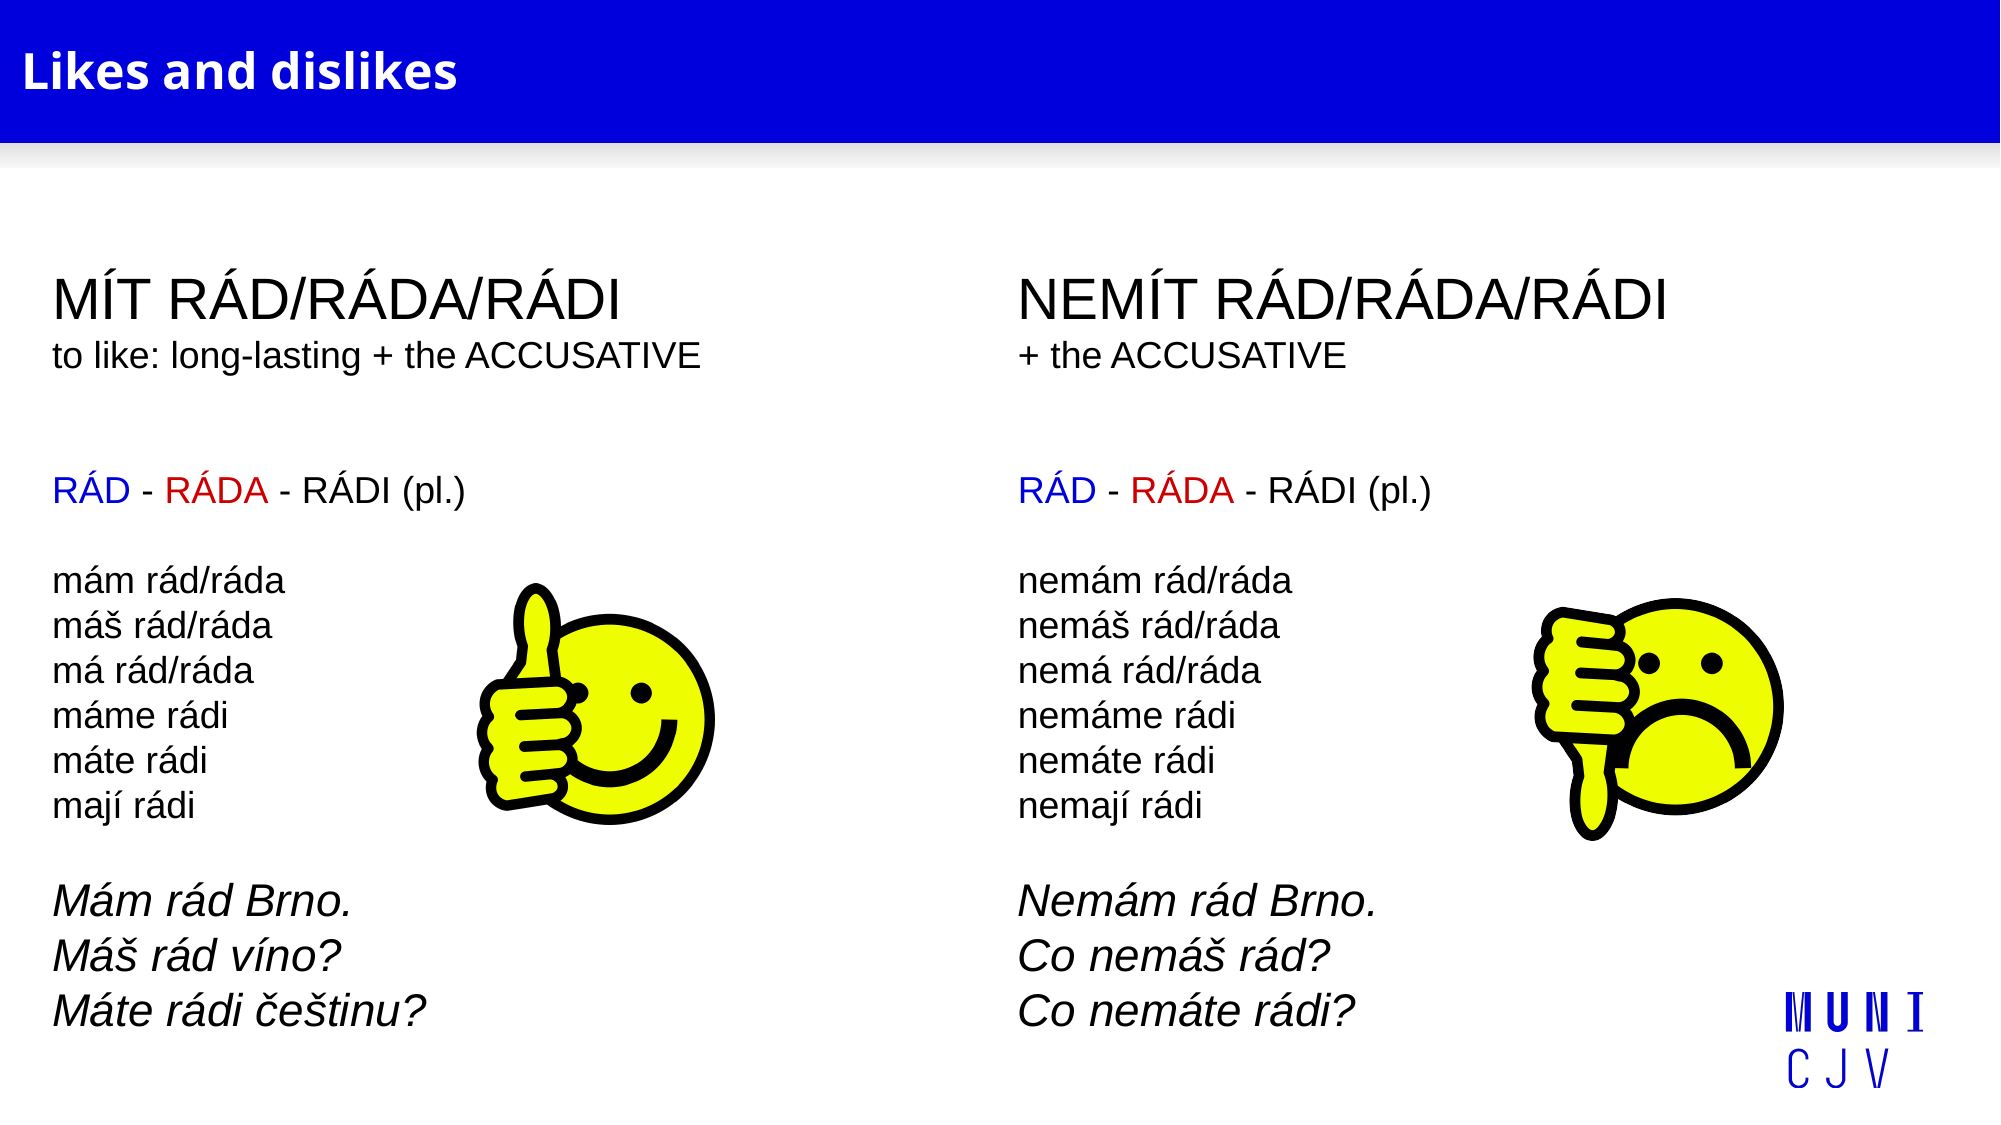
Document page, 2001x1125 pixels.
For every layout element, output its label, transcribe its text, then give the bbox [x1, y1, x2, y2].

list MÍT RÁD/RÁDA/RÁDI to like: long-lasting + the ACCUSATIVE RÁD - RÁDA - RÁDI (pl.) mám rád/ráda máš rád/ráda má rád/ráda máme rádi máte rádi mají rádi Mám rád Brno. Máš rád víno? Máte rádi češtinu? [52, 190, 995, 1081]
picture [476, 583, 716, 825]
picture [1784, 1081, 1923, 1088]
title Likes and dislikes [21, 3, 1953, 136]
list NEMÍT RÁD/RÁDA/RÁDI + the ACCUSATIVE RÁD - RÁDA - RÁDI (pl.) nemám rád/ráda nemáš rád/ráda nemá rád/ráda nemáme rádi nemáte rádi nemají rádi Nemám rád Brno. Co nemáš rád? Co nemáte rádi? [1017, 190, 1961, 1081]
picture [1531, 598, 1784, 841]
